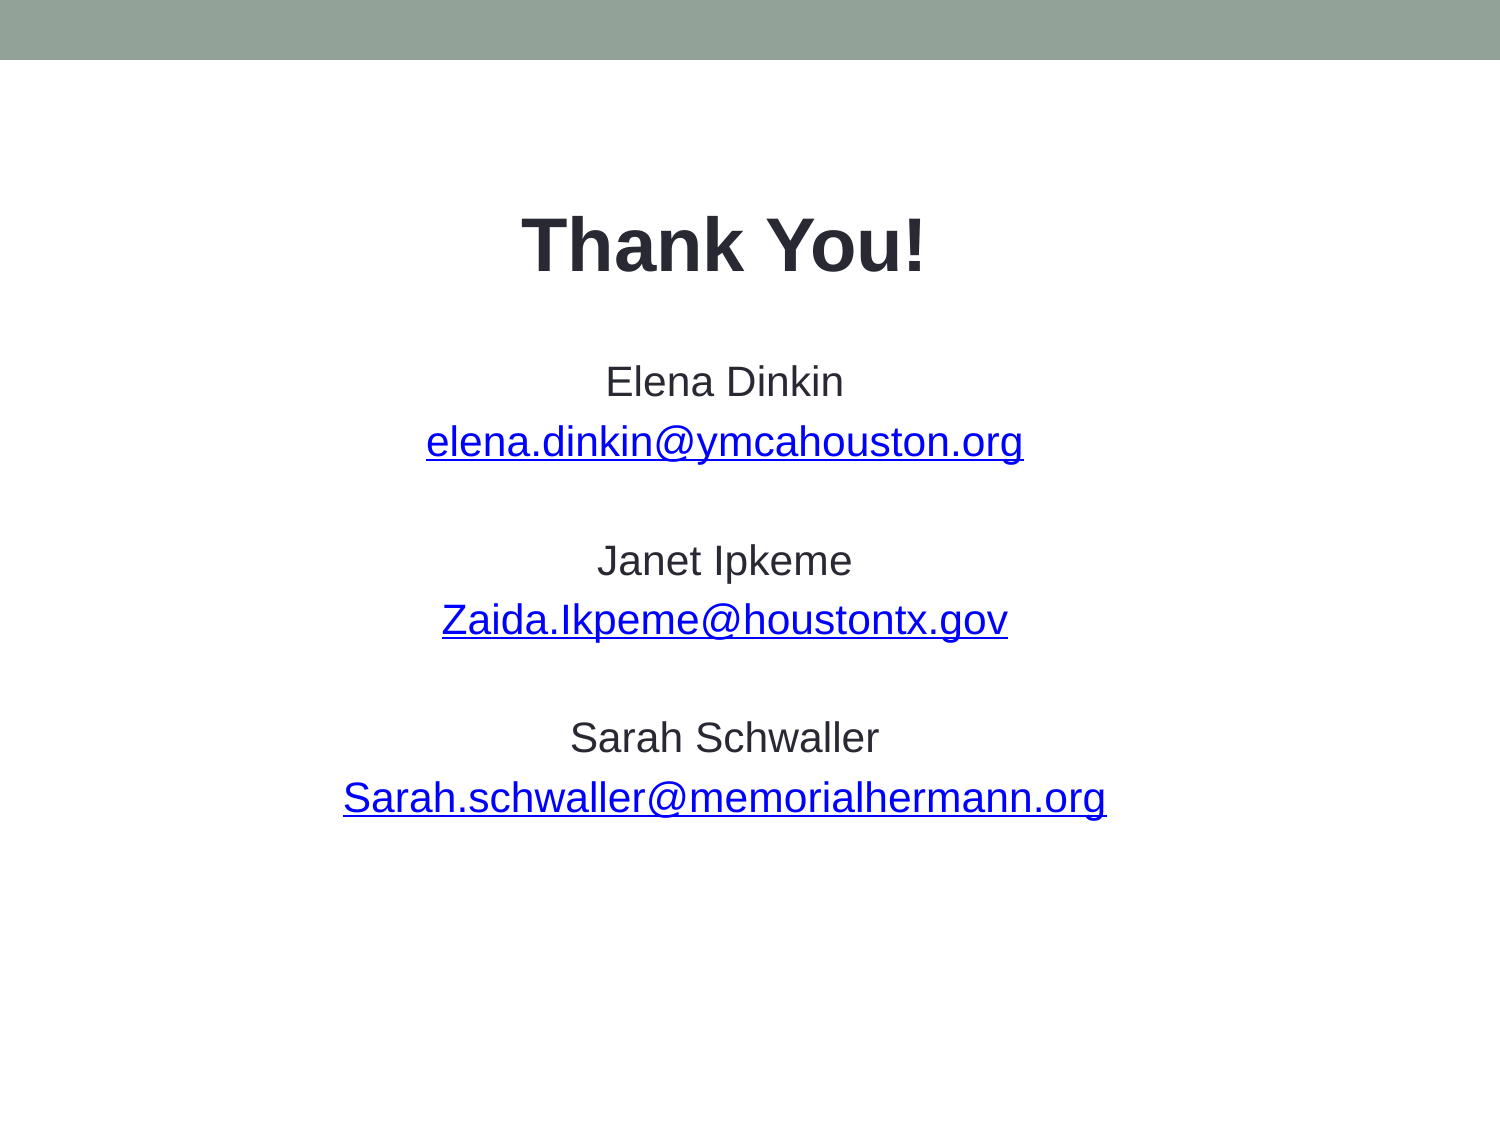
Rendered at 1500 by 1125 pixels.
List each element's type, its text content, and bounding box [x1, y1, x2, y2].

list Thank You! Elena Dinkin elena.dinkin@ymcahouston.org Janet Ipkeme Zaida.Ikpeme@houstontx.gov Sarah Schwaller Sarah.schwaller@memorialhermann.org [50, 62, 1400, 830]
